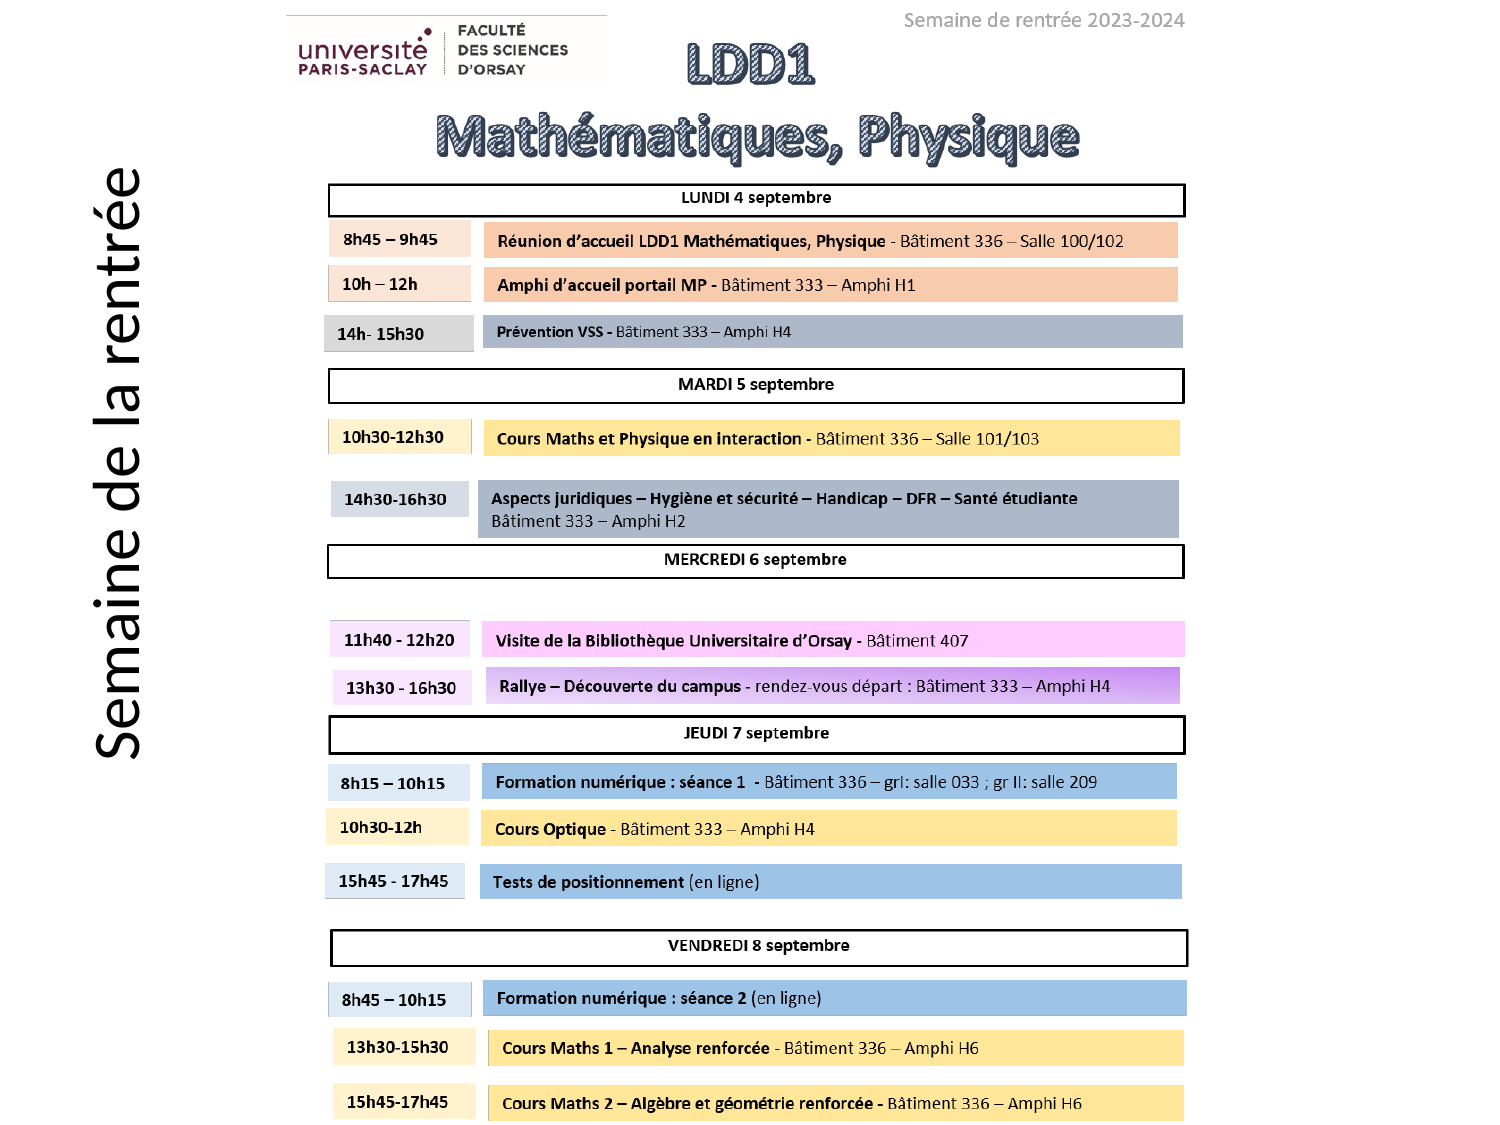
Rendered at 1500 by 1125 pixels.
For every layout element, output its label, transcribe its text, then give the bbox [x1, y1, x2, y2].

picture [286, 0, 1214, 1125]
text_box Semaine de la rentrée [65, 151, 161, 776]
